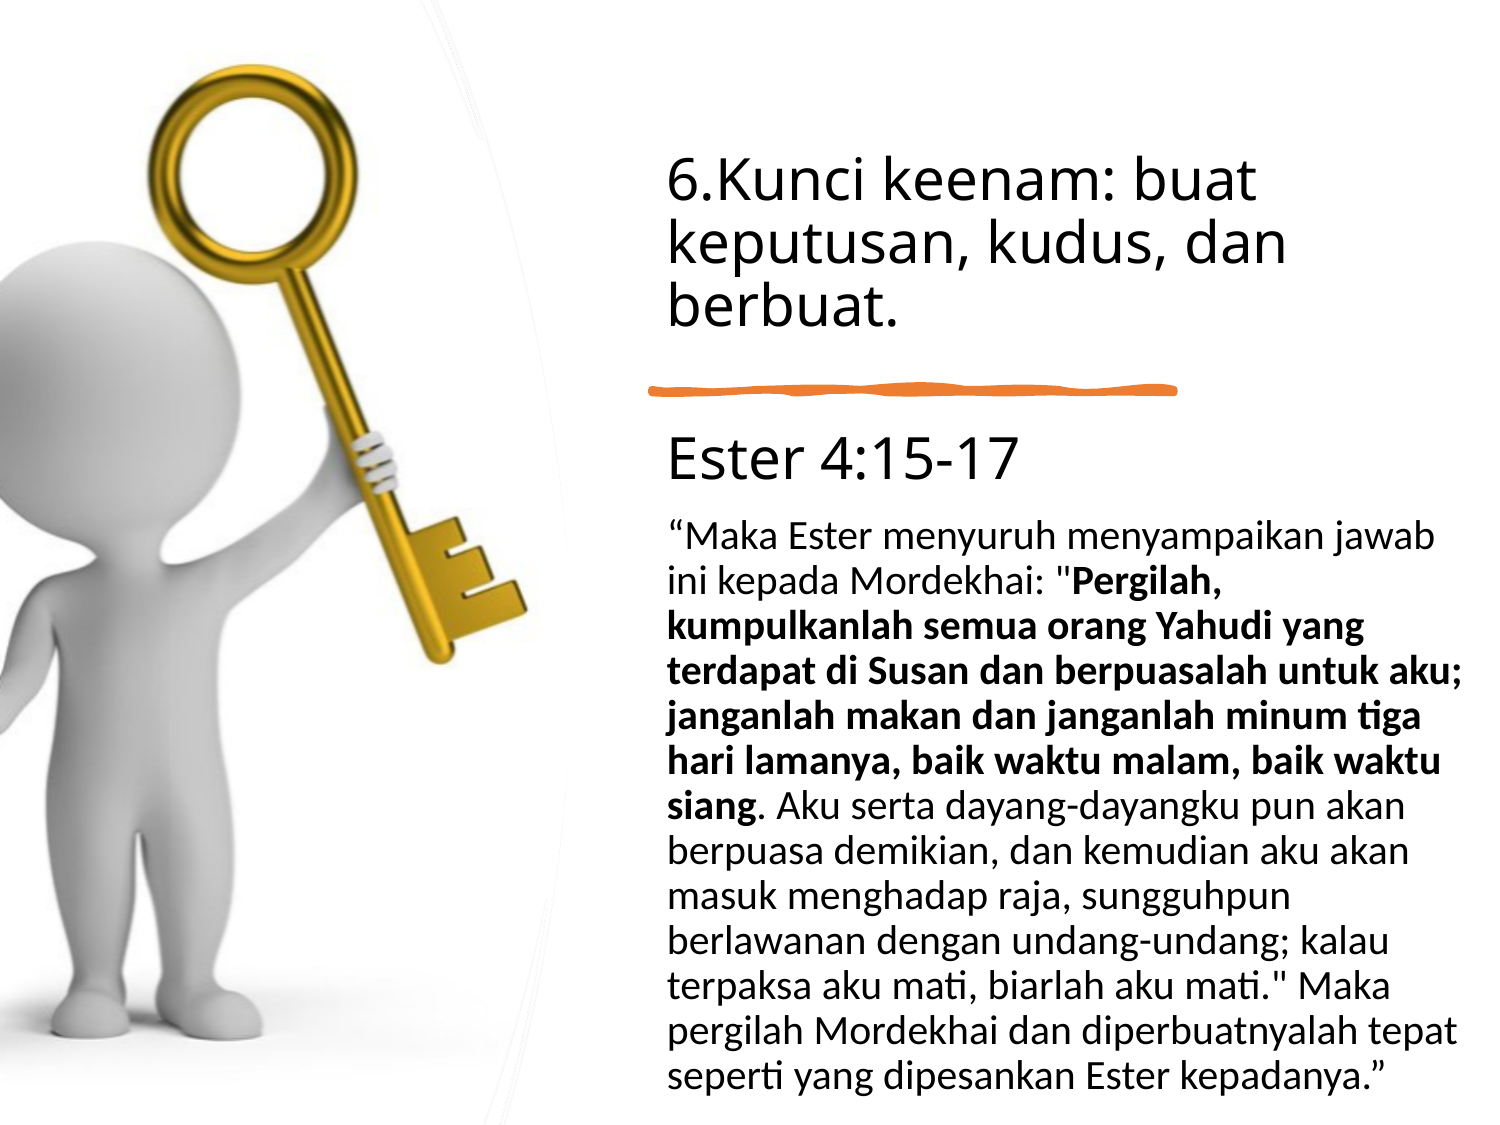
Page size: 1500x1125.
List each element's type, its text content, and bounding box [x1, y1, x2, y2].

text_box [650, 384, 1175, 395]
picture [0, 0, 573, 1125]
text_box [573, 0, 1500, 1125]
list Ester 4:15-17 “Maka Ester menyuruh menyampaikan jawab ini kepada Mordekhai: "Pergilah, kumpulkanlah semua orang Yahudi yang terdapat di Susan dan berpuasalah untuk aku; janganlah makan dan janganlah minum tiga hari lamanya, baik waktu malam, baik waktu siang. Aku serta dayang-dayangku pun akan berpuasa demikian, dan kemudian aku akan masuk menghadap raja, sungguhpun berlawanan dengan undang-undang; kalau terpaksa aku mati, biarlah aku mati." Maka pergilah Mordekhai dan diperbuatnyalah tepat seperti yang dipesankan Ester kepadanya.” [651, 422, 1483, 1093]
title 6.Kunci keenam: buat keputusan, kudus, dan berbuat. [651, 53, 1421, 347]
